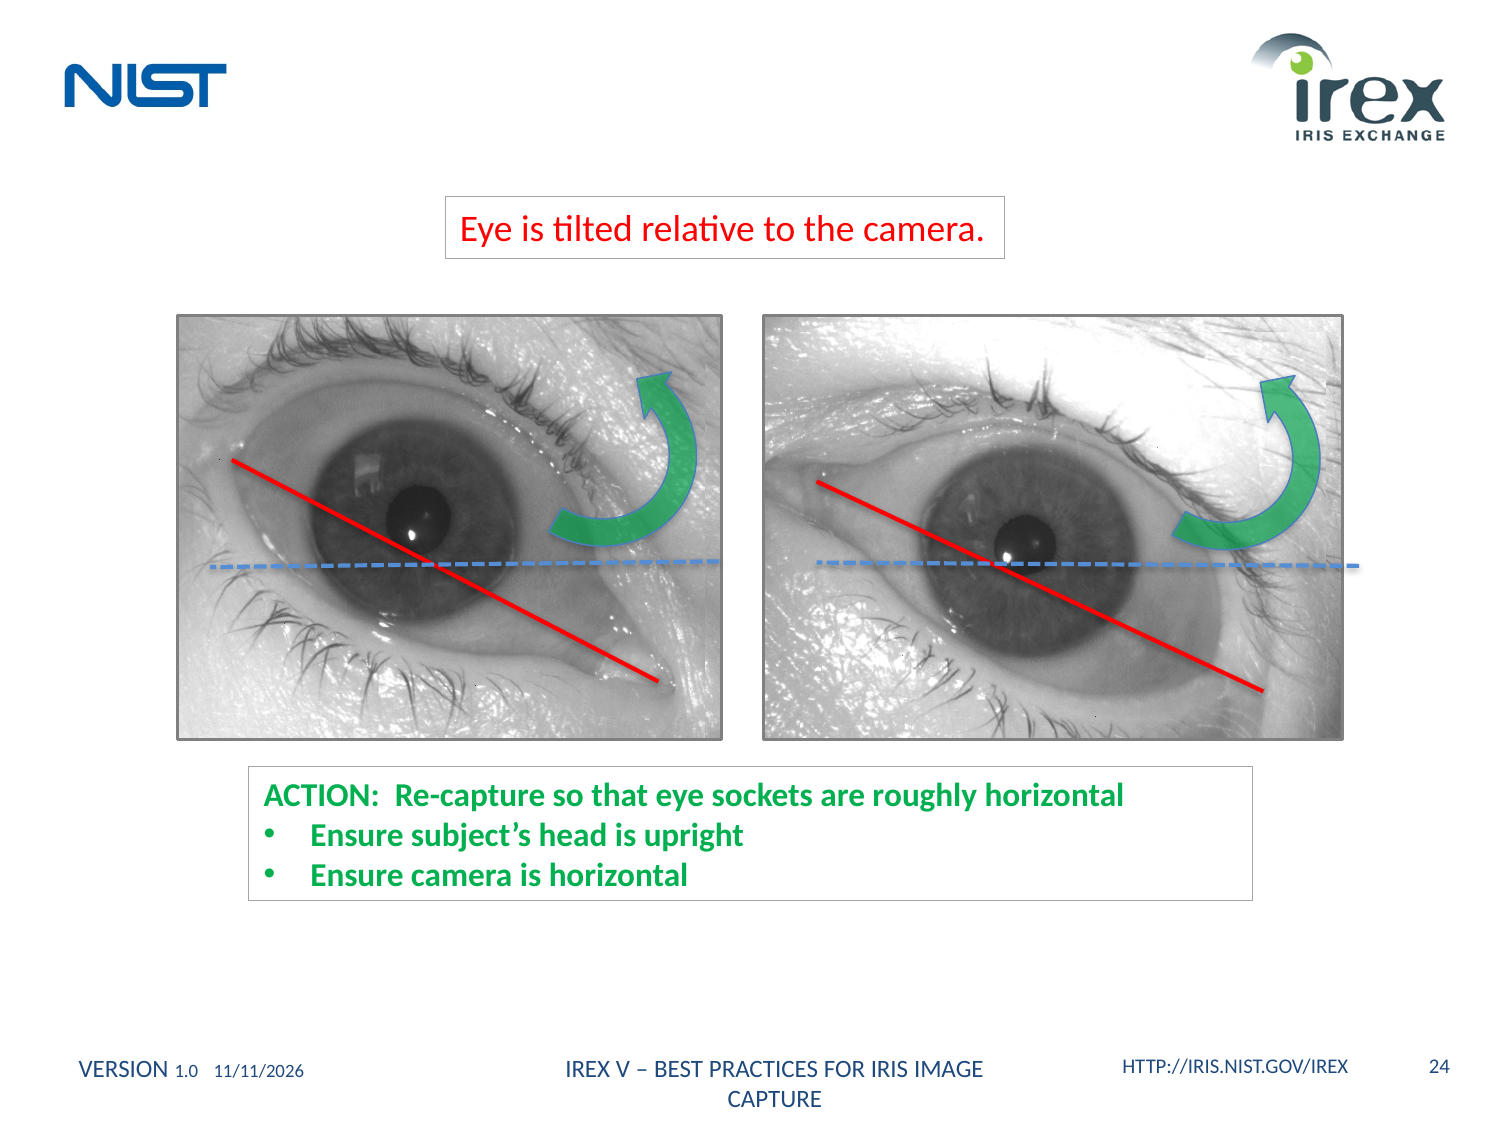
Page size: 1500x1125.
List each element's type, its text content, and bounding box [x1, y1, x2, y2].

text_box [816, 481, 1264, 561]
list Eye is tilted relative to the camera. [445, 196, 1005, 259]
picture [45, 56, 243, 116]
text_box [231, 576, 659, 682]
picture [1249, 30, 1449, 142]
text_box ACTION: Re-capture so that eye sockets are roughly horizontal Ensure subject’s head is upright Ensure camera is horizontal [248, 766, 1253, 901]
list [764, 316, 1342, 739]
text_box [816, 574, 1264, 692]
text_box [816, 562, 1360, 567]
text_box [209, 561, 720, 568]
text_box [231, 459, 659, 559]
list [178, 316, 721, 739]
